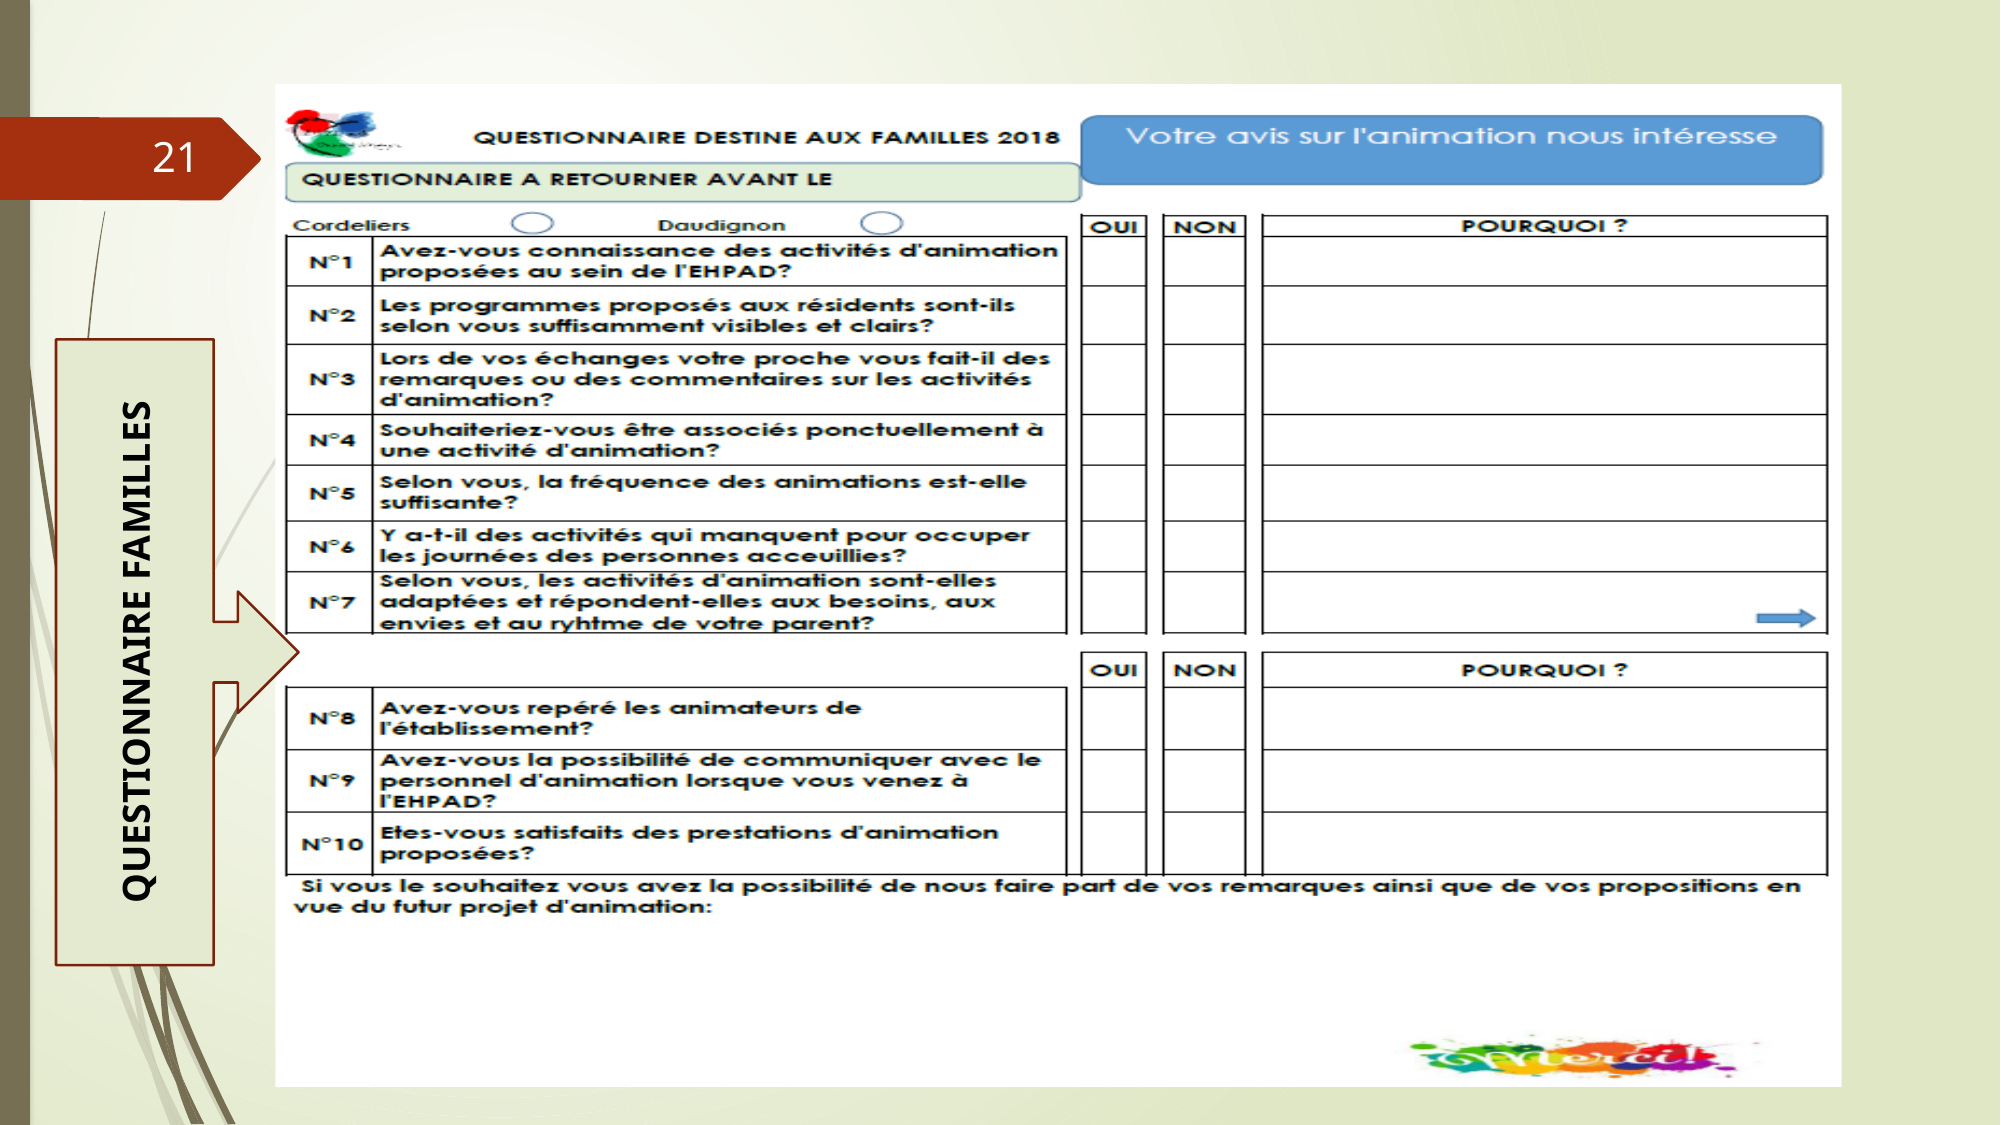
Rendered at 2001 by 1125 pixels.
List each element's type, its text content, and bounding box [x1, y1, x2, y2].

slide_number 21 [87, 129, 216, 190]
picture [275, 84, 1842, 1087]
text_box QUESTIONNAIRE FAMILLES [54, 338, 271, 967]
